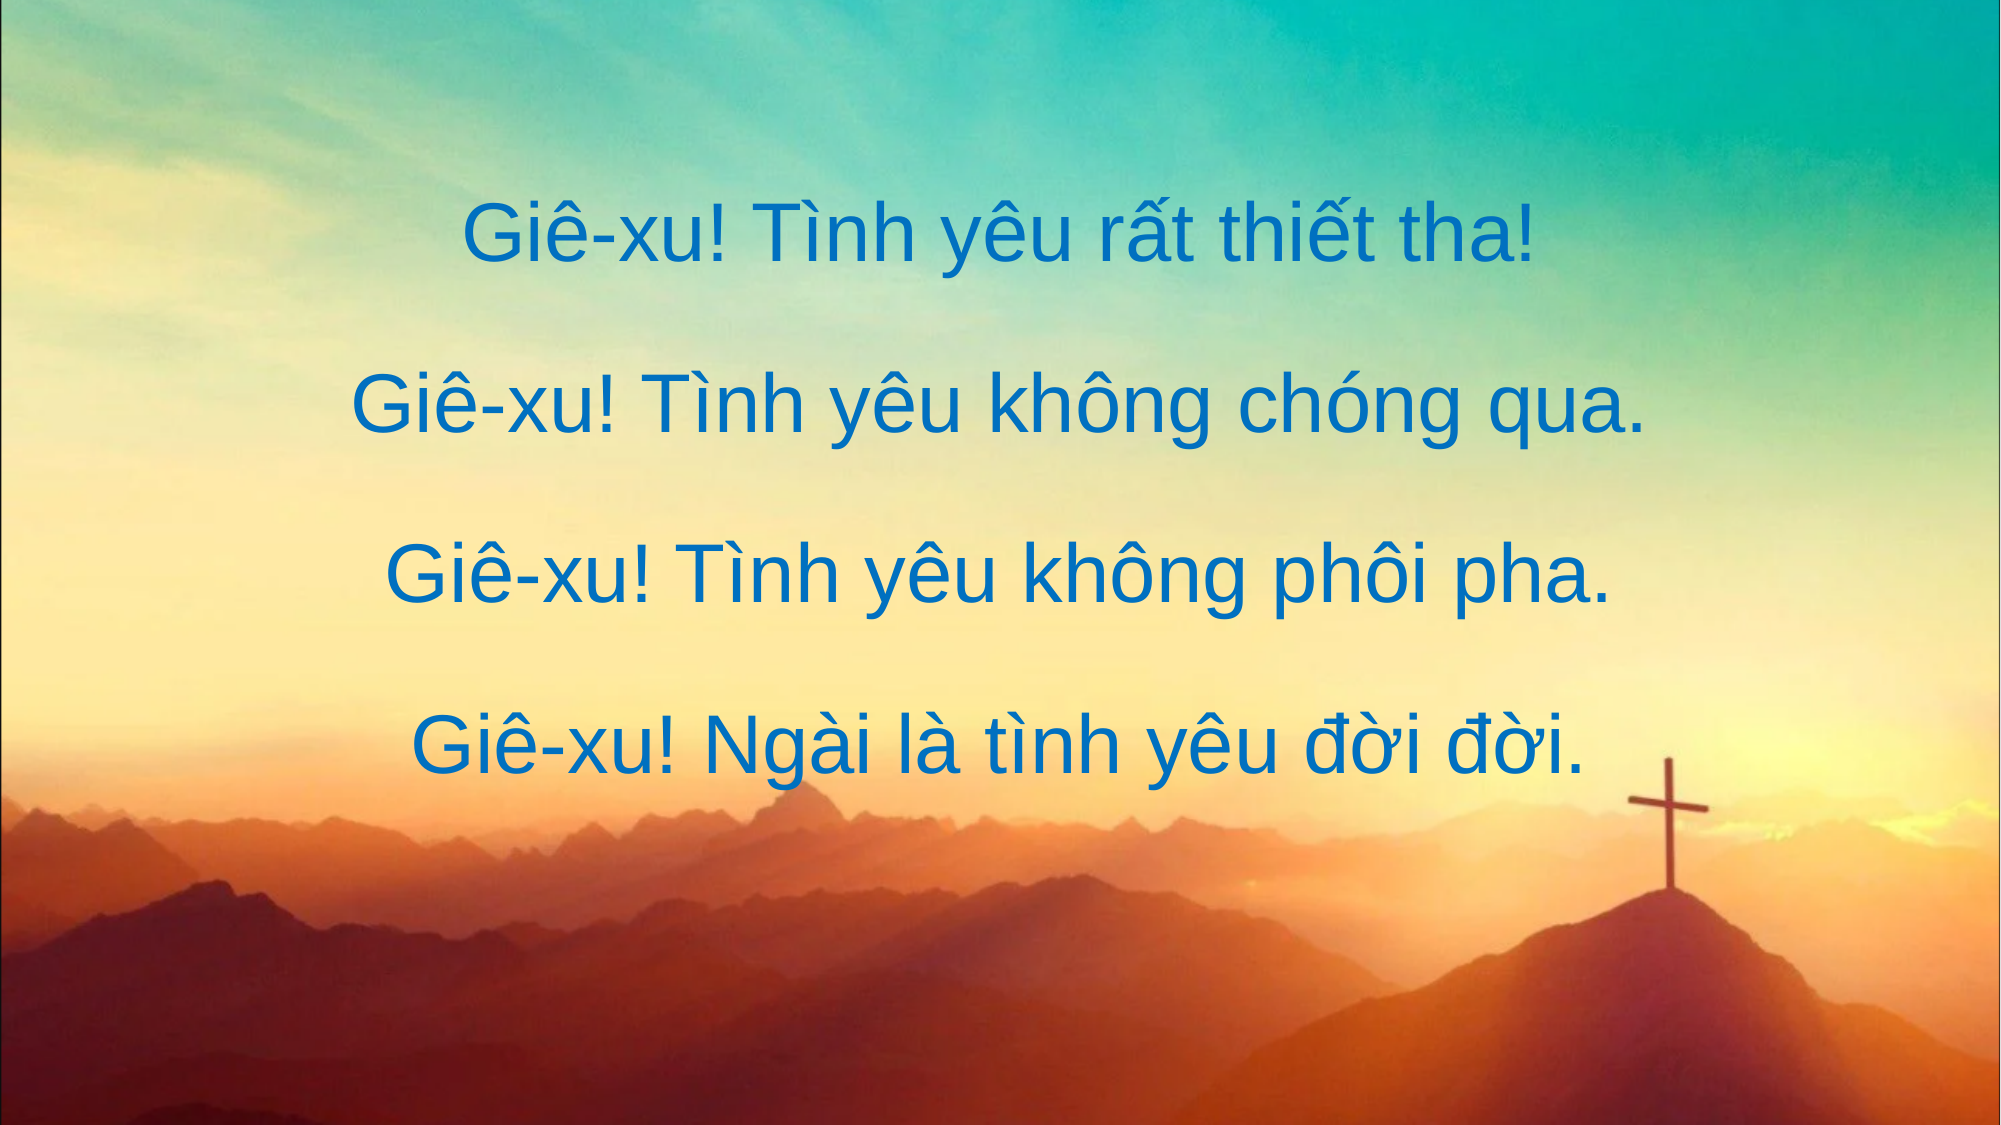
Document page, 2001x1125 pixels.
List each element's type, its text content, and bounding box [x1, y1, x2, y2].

list Giê-xu! Tình yêu rất thiết tha! Giê-xu! Tình yêu không chóng qua. Giê-xu! Tình yêu không phôi pha. Giê-xu! Ngài là tình yêu đời đời. [0, 0, 2000, 1125]
